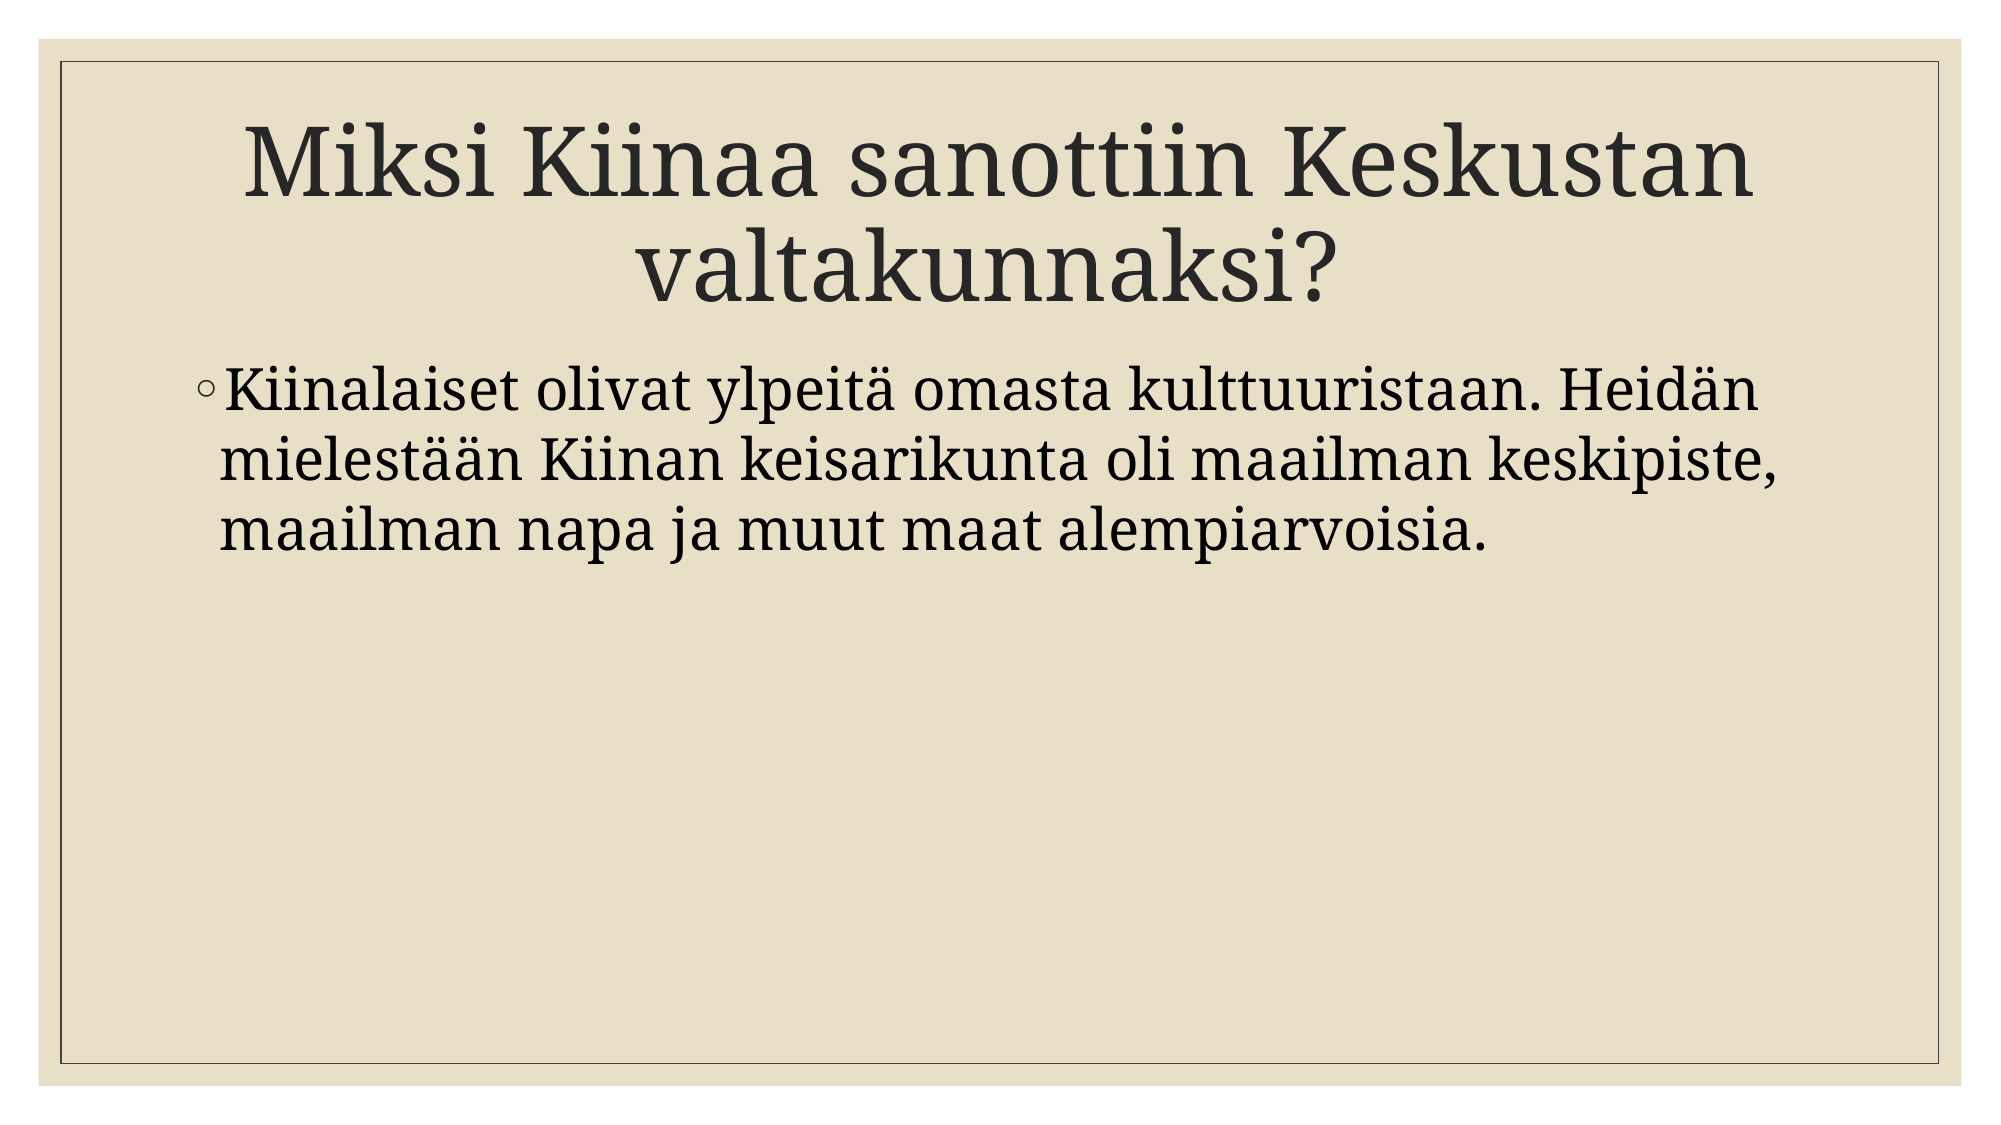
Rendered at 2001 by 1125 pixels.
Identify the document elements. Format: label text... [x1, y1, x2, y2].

list Kiinalaiset olivat ylpeitä omasta kulttuuristaan. Heidän mielestään Kiinan keisarikunta oli maailman keskipiste, maailman napa ja muut maat alempiarvoisia. [174, 345, 1825, 990]
title Miksi Kiinaa sanottiin Keskustan valtakunnaksi? [174, 105, 1825, 331]
